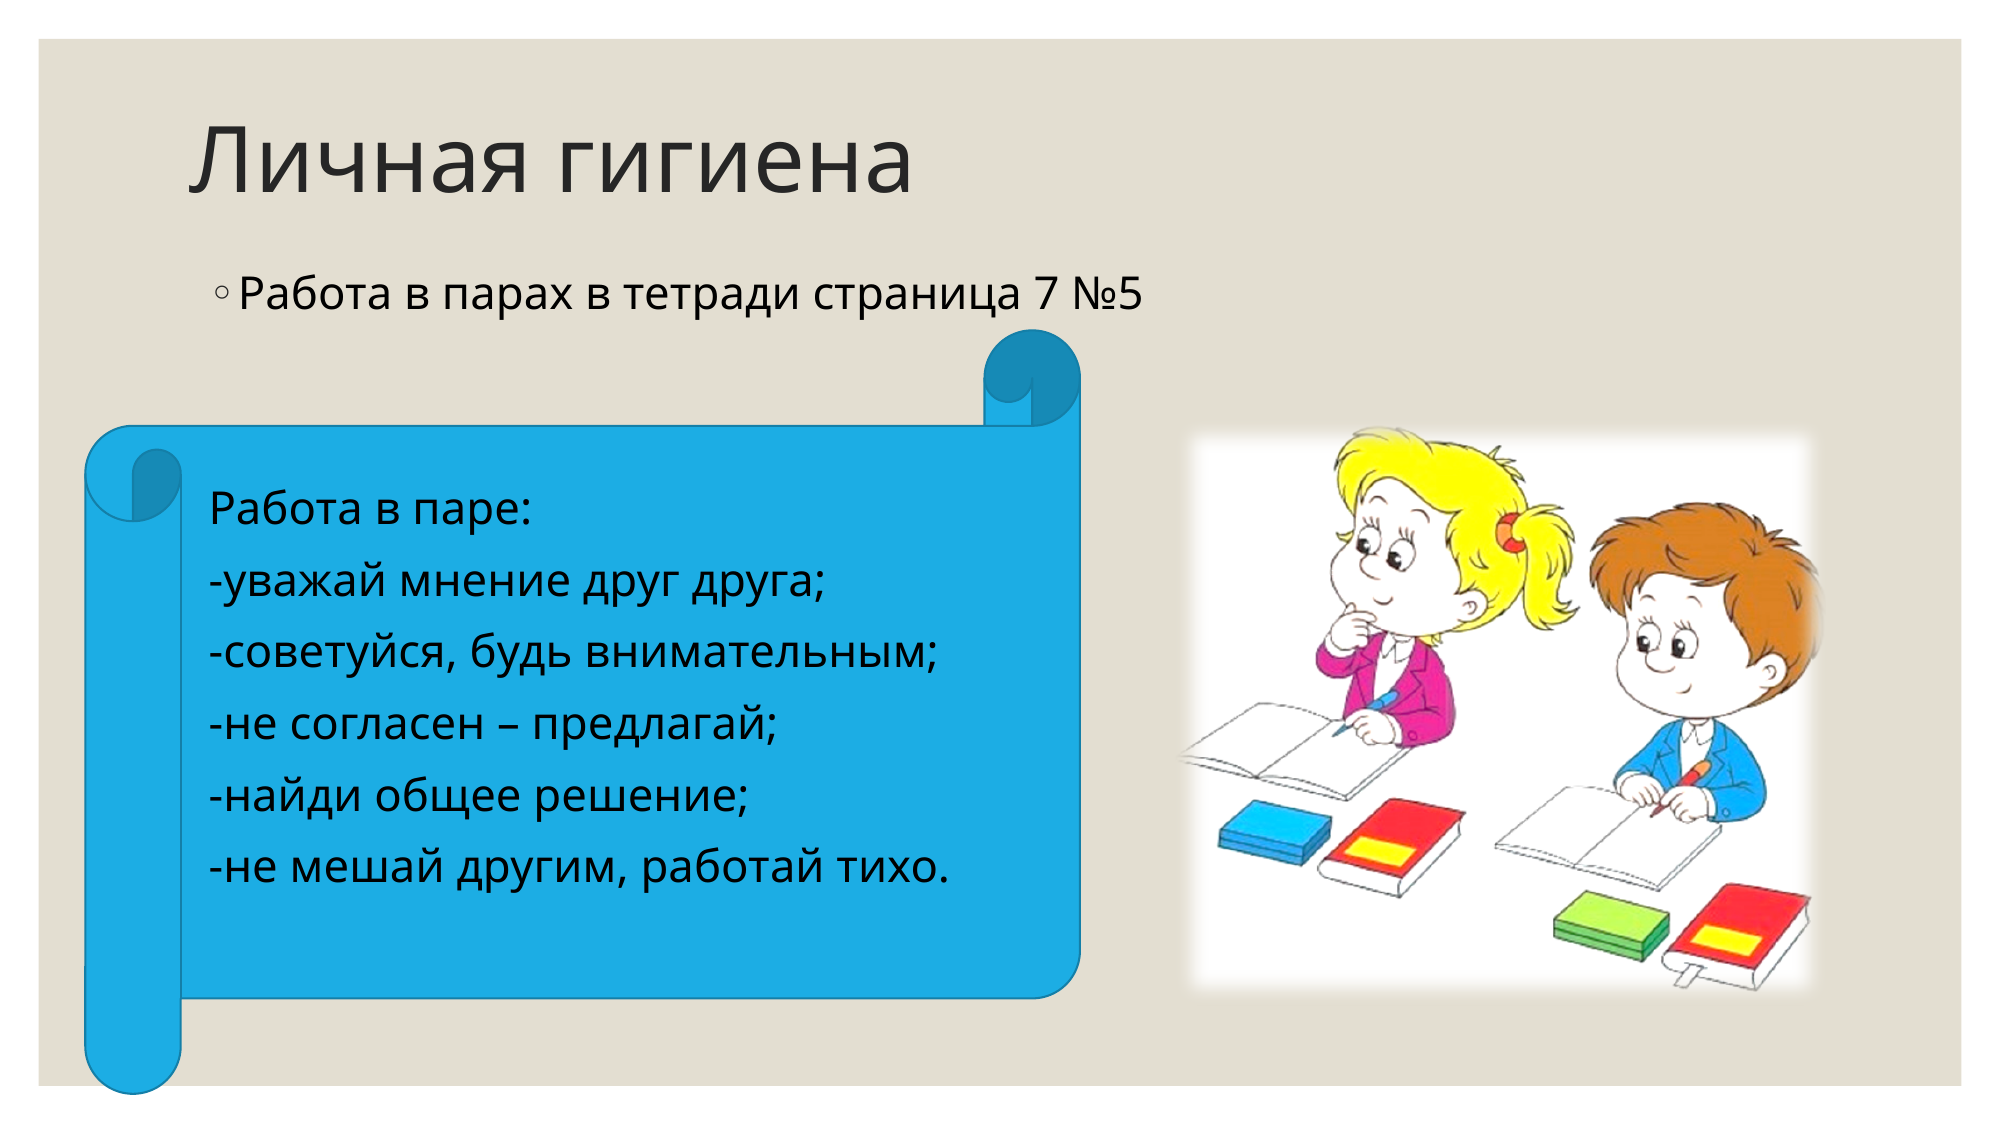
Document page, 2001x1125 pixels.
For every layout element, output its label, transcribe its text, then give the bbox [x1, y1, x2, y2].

picture [1173, 417, 1826, 1006]
text_box [84, 424, 1081, 1095]
list Работа в парах в тетради страница 7 №5 Работа в паре: -уважай мнение друг друга; -советуйся, будь внимательным; -не согласен – предлагай; -найди общее решение; -не мешай другим, работай тихо. [193, 256, 1844, 902]
title Личная гигиена [174, 105, 1825, 331]
